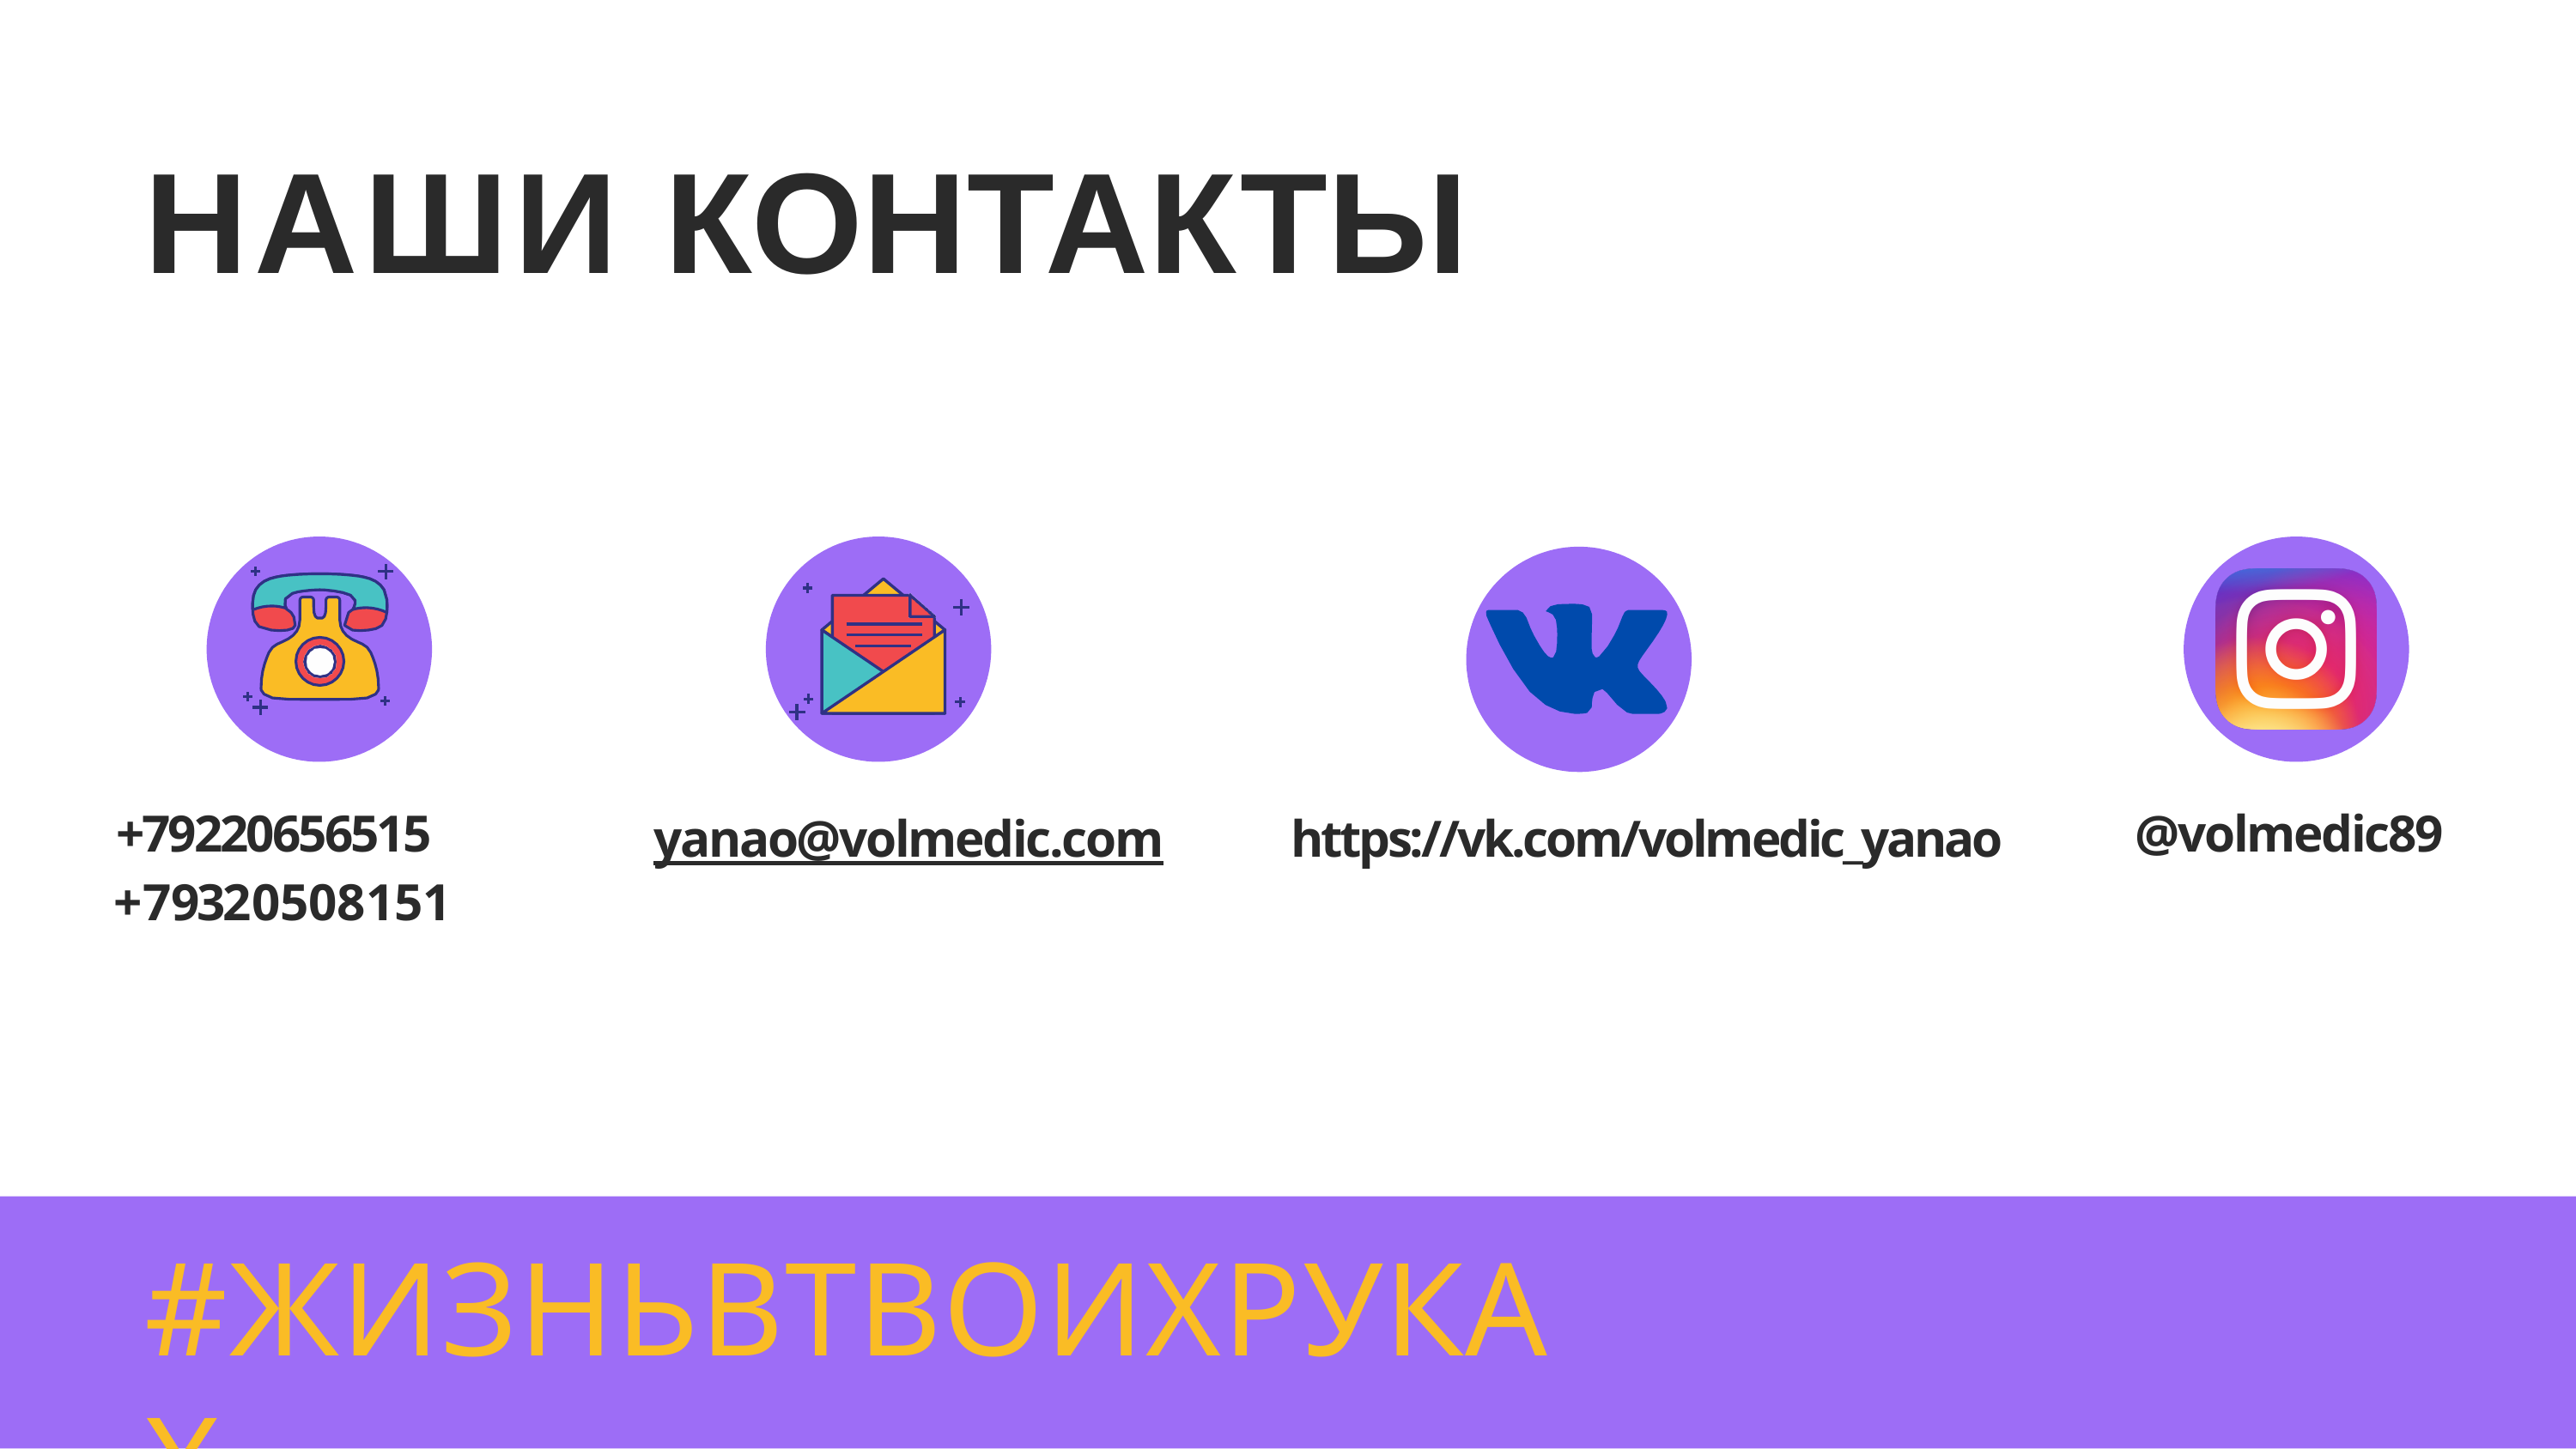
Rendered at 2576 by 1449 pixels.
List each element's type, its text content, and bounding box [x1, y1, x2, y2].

text_box +79220656515 +79320508151 [112, 791, 484, 931]
text_box [0, 1196, 2576, 1449]
text_box [1485, 603, 1668, 714]
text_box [242, 563, 394, 716]
text_box yanao@volmedic.com [652, 805, 1166, 876]
text_box [247, 537, 392, 562]
text_box #ЖИЗНЬВТВОИХРУКАХ [143, 1225, 1613, 1449]
text_box [206, 567, 433, 762]
title НАШИ КОНТАКТЫ [143, 128, 1473, 373]
text_box [1466, 546, 1692, 773]
text_box @volmedic89 [2133, 800, 2452, 863]
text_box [820, 577, 947, 716]
text_box https://vk.com/volmedic_yanao [1289, 805, 2044, 868]
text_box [2183, 536, 2409, 762]
text_box [765, 537, 992, 762]
